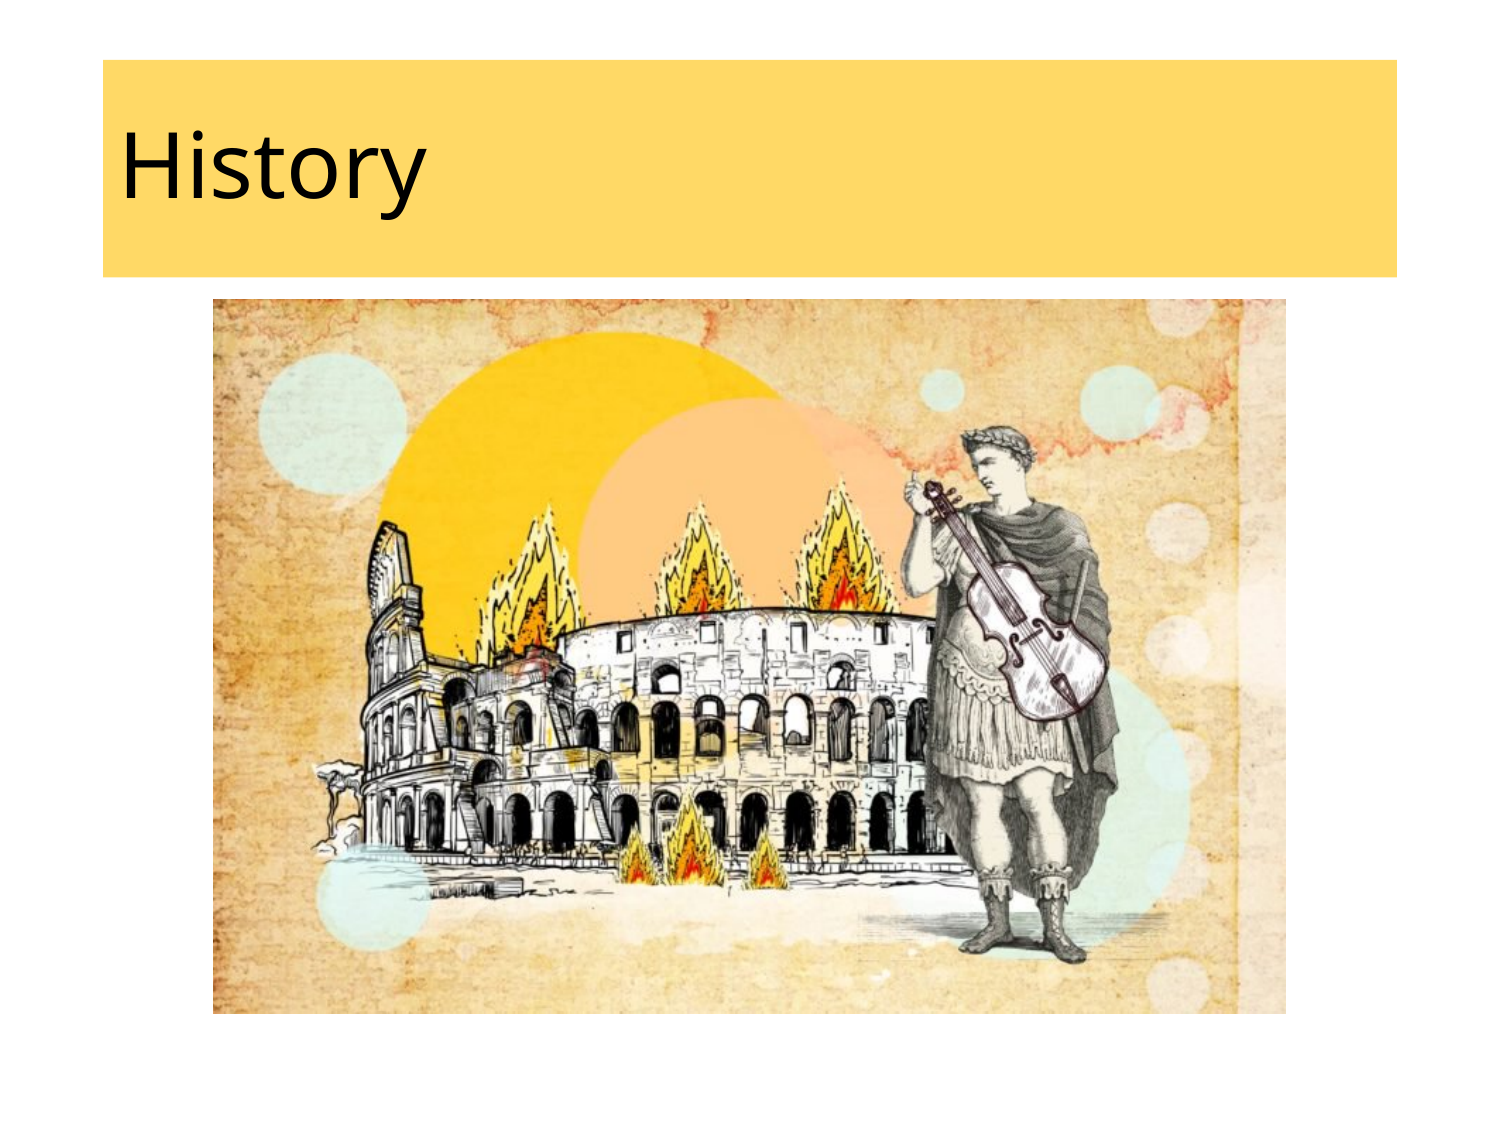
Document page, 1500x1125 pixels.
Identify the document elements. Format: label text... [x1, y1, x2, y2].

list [213, 299, 1286, 1014]
title History [103, 59, 1397, 278]
